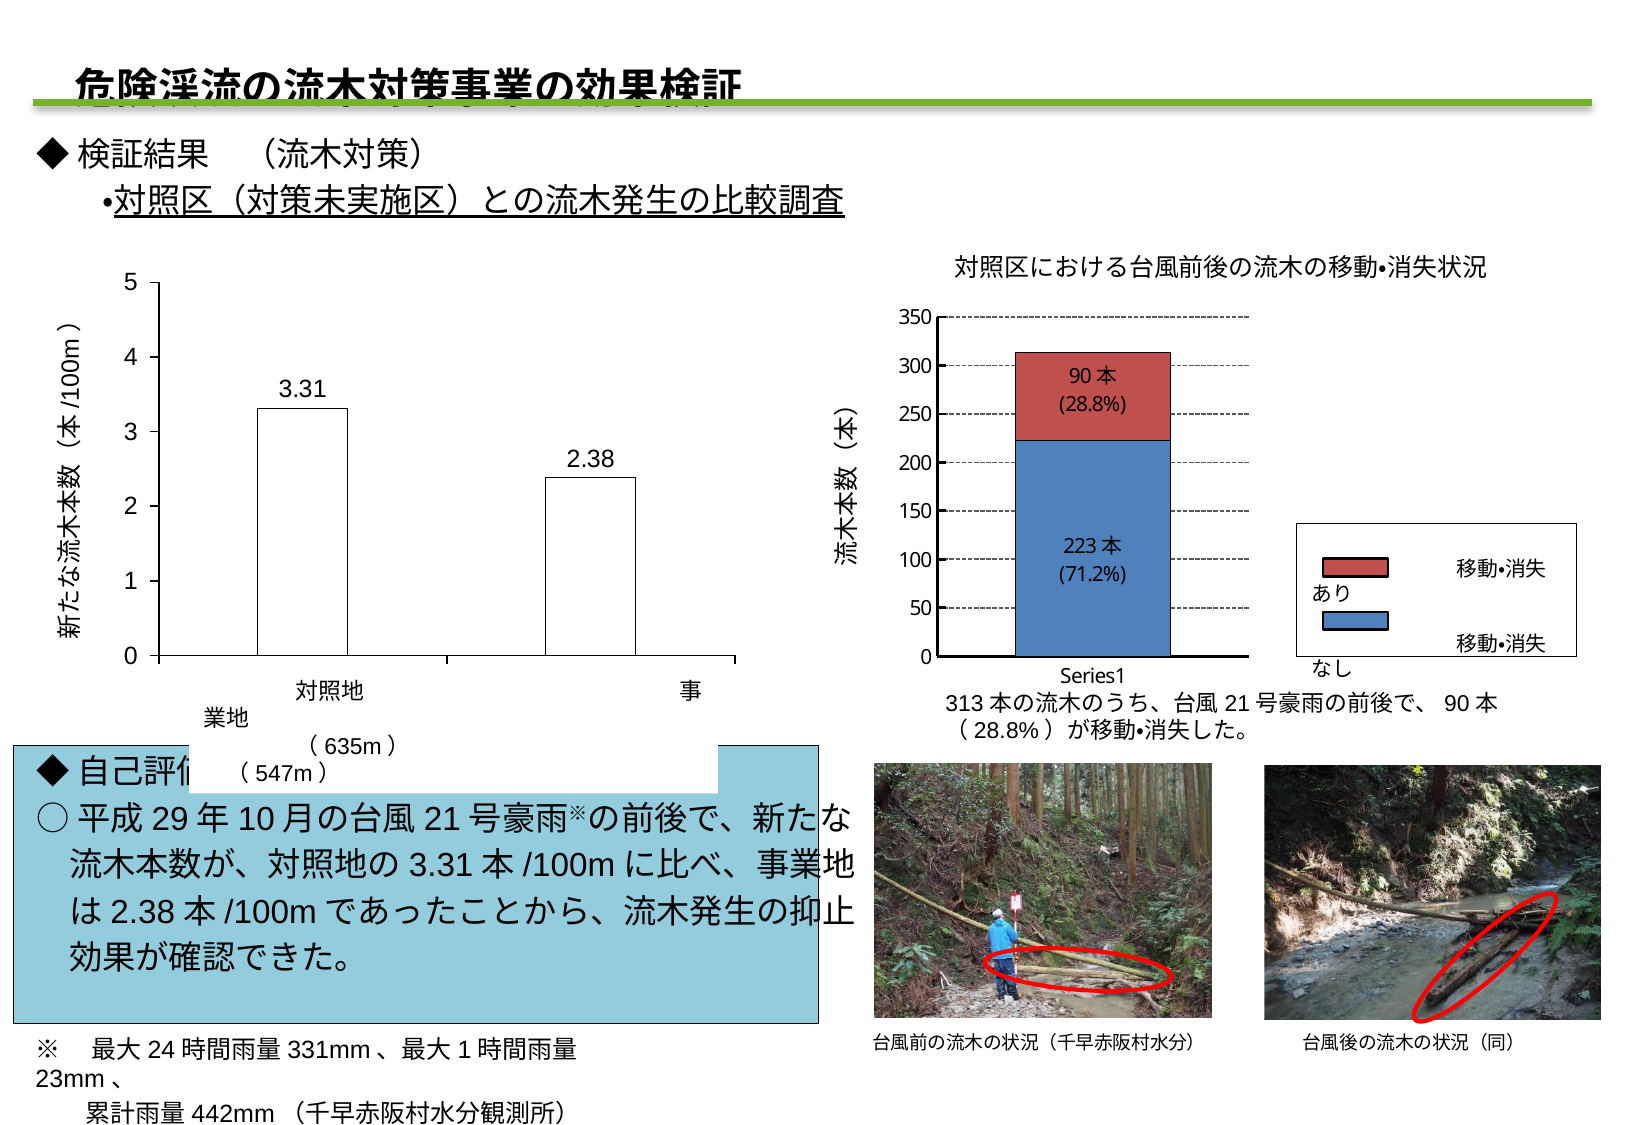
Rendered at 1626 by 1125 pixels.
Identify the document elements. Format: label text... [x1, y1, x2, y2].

picture [1264, 765, 1602, 1020]
text_box 新たな流木本数（本/100m） [46, 243, 85, 705]
text_box 313本の流木のうち、台風21号豪雨の前後で、90本（28.8%）が移動・消失した。 [930, 680, 1557, 778]
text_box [1296, 522, 1577, 658]
text_box 台風前の流木の状況（千早赤阪村水分） 台風後の流木の状況（同） [857, 1023, 1593, 1066]
picture [874, 762, 1212, 1018]
text_box 対照地 事業地 （635m） （547m） [189, 774, 718, 794]
text_box ※ 最大24時間雨量331mm、最大1時間雨量23mm、 累計雨量442mm（千早赤阪村水分観測所） [20, 1025, 636, 1115]
text_box 流木本数（本） [823, 296, 855, 663]
chart [90, 115, 758, 767]
text_box ◆検証結果 （流木対策） ・対照区（対策未実施区）との流木発生の比較調査 ◆自己評価 ○平成29年10月の台風21号豪雨※の前後で、新たな 流木本数が、対照地の3.31本/100mに比べ、事業地 は2.38本/100mであったことから、流木発生の抑止 効果が確認できた。 [21, 125, 1573, 1125]
text_box [13, 745, 21, 1024]
text_box 危険渓流の流木対策事業の効果検証 [18, 54, 1167, 120]
chart [860, 275, 1269, 729]
text_box 対照区における台風前後の流木の移動・消失状況 [872, 244, 1551, 320]
